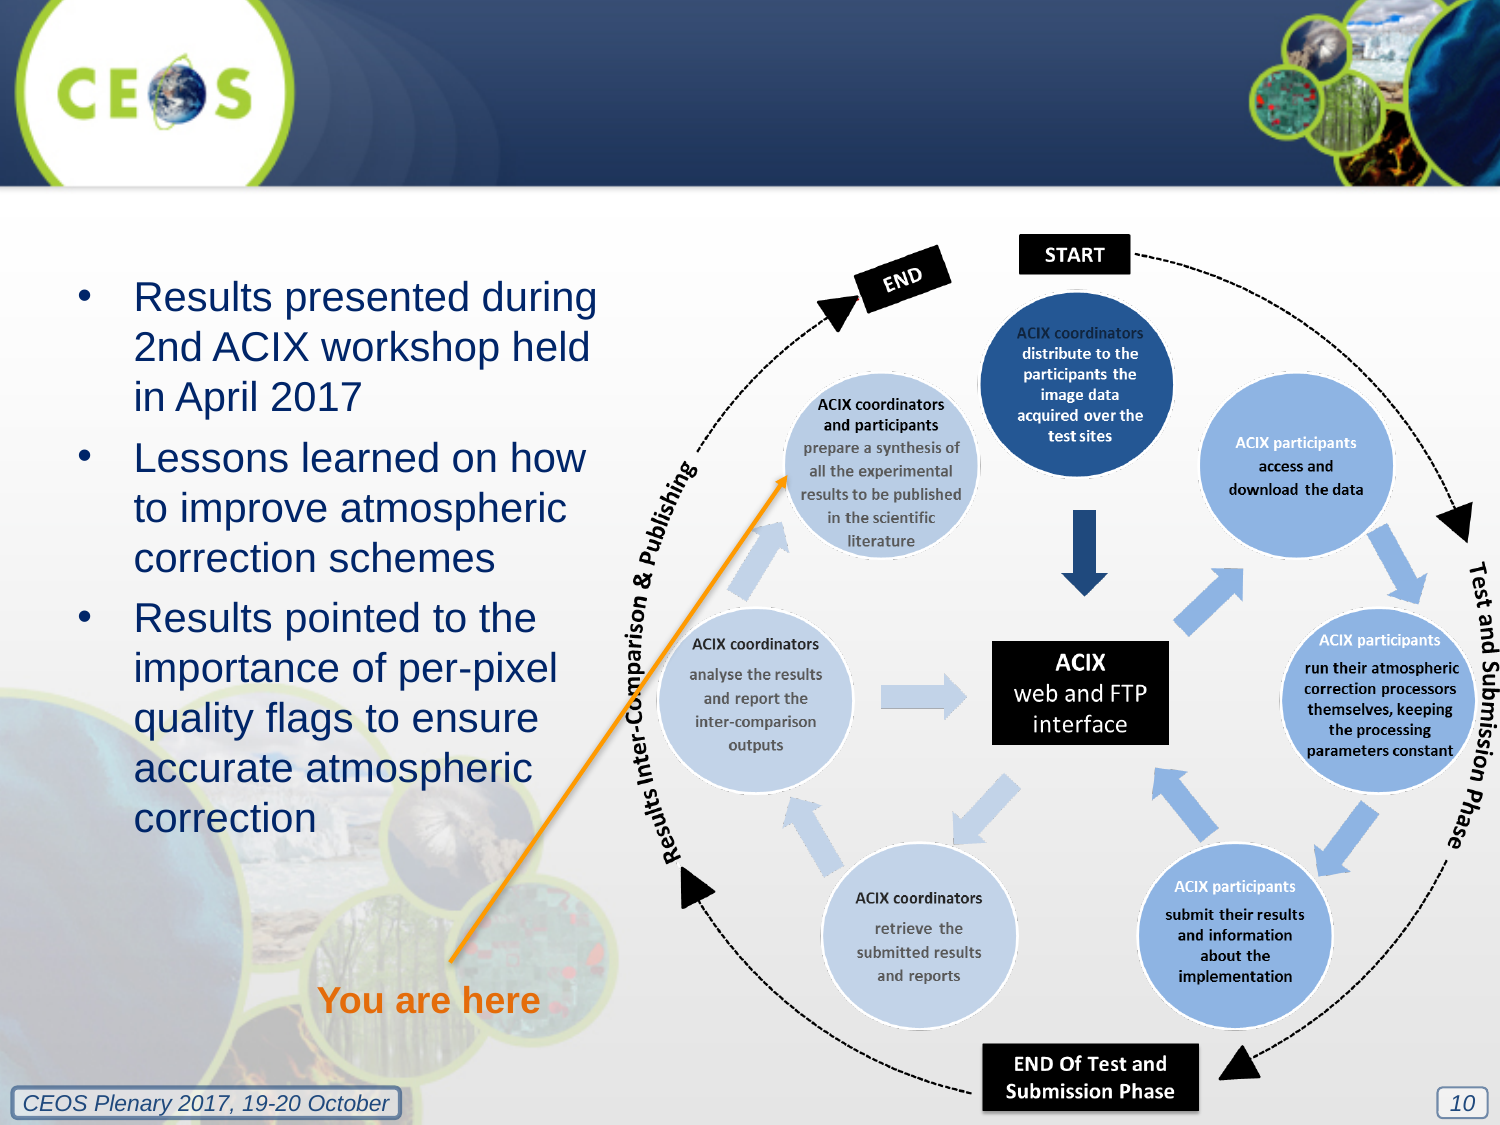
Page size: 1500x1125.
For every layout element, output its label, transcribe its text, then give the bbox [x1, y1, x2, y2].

picture [0, 0, 1500, 1125]
list Results presented during 2nd ACIX workshop held in April 2017 Lessons learned on how to improve atmospheric correction schemes Results pointed to the importance of per-pixel quality flags to ensure accurate atmospheric correction [62, 262, 624, 1038]
text_box You are here [309, 968, 624, 1029]
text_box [449, 474, 788, 963]
